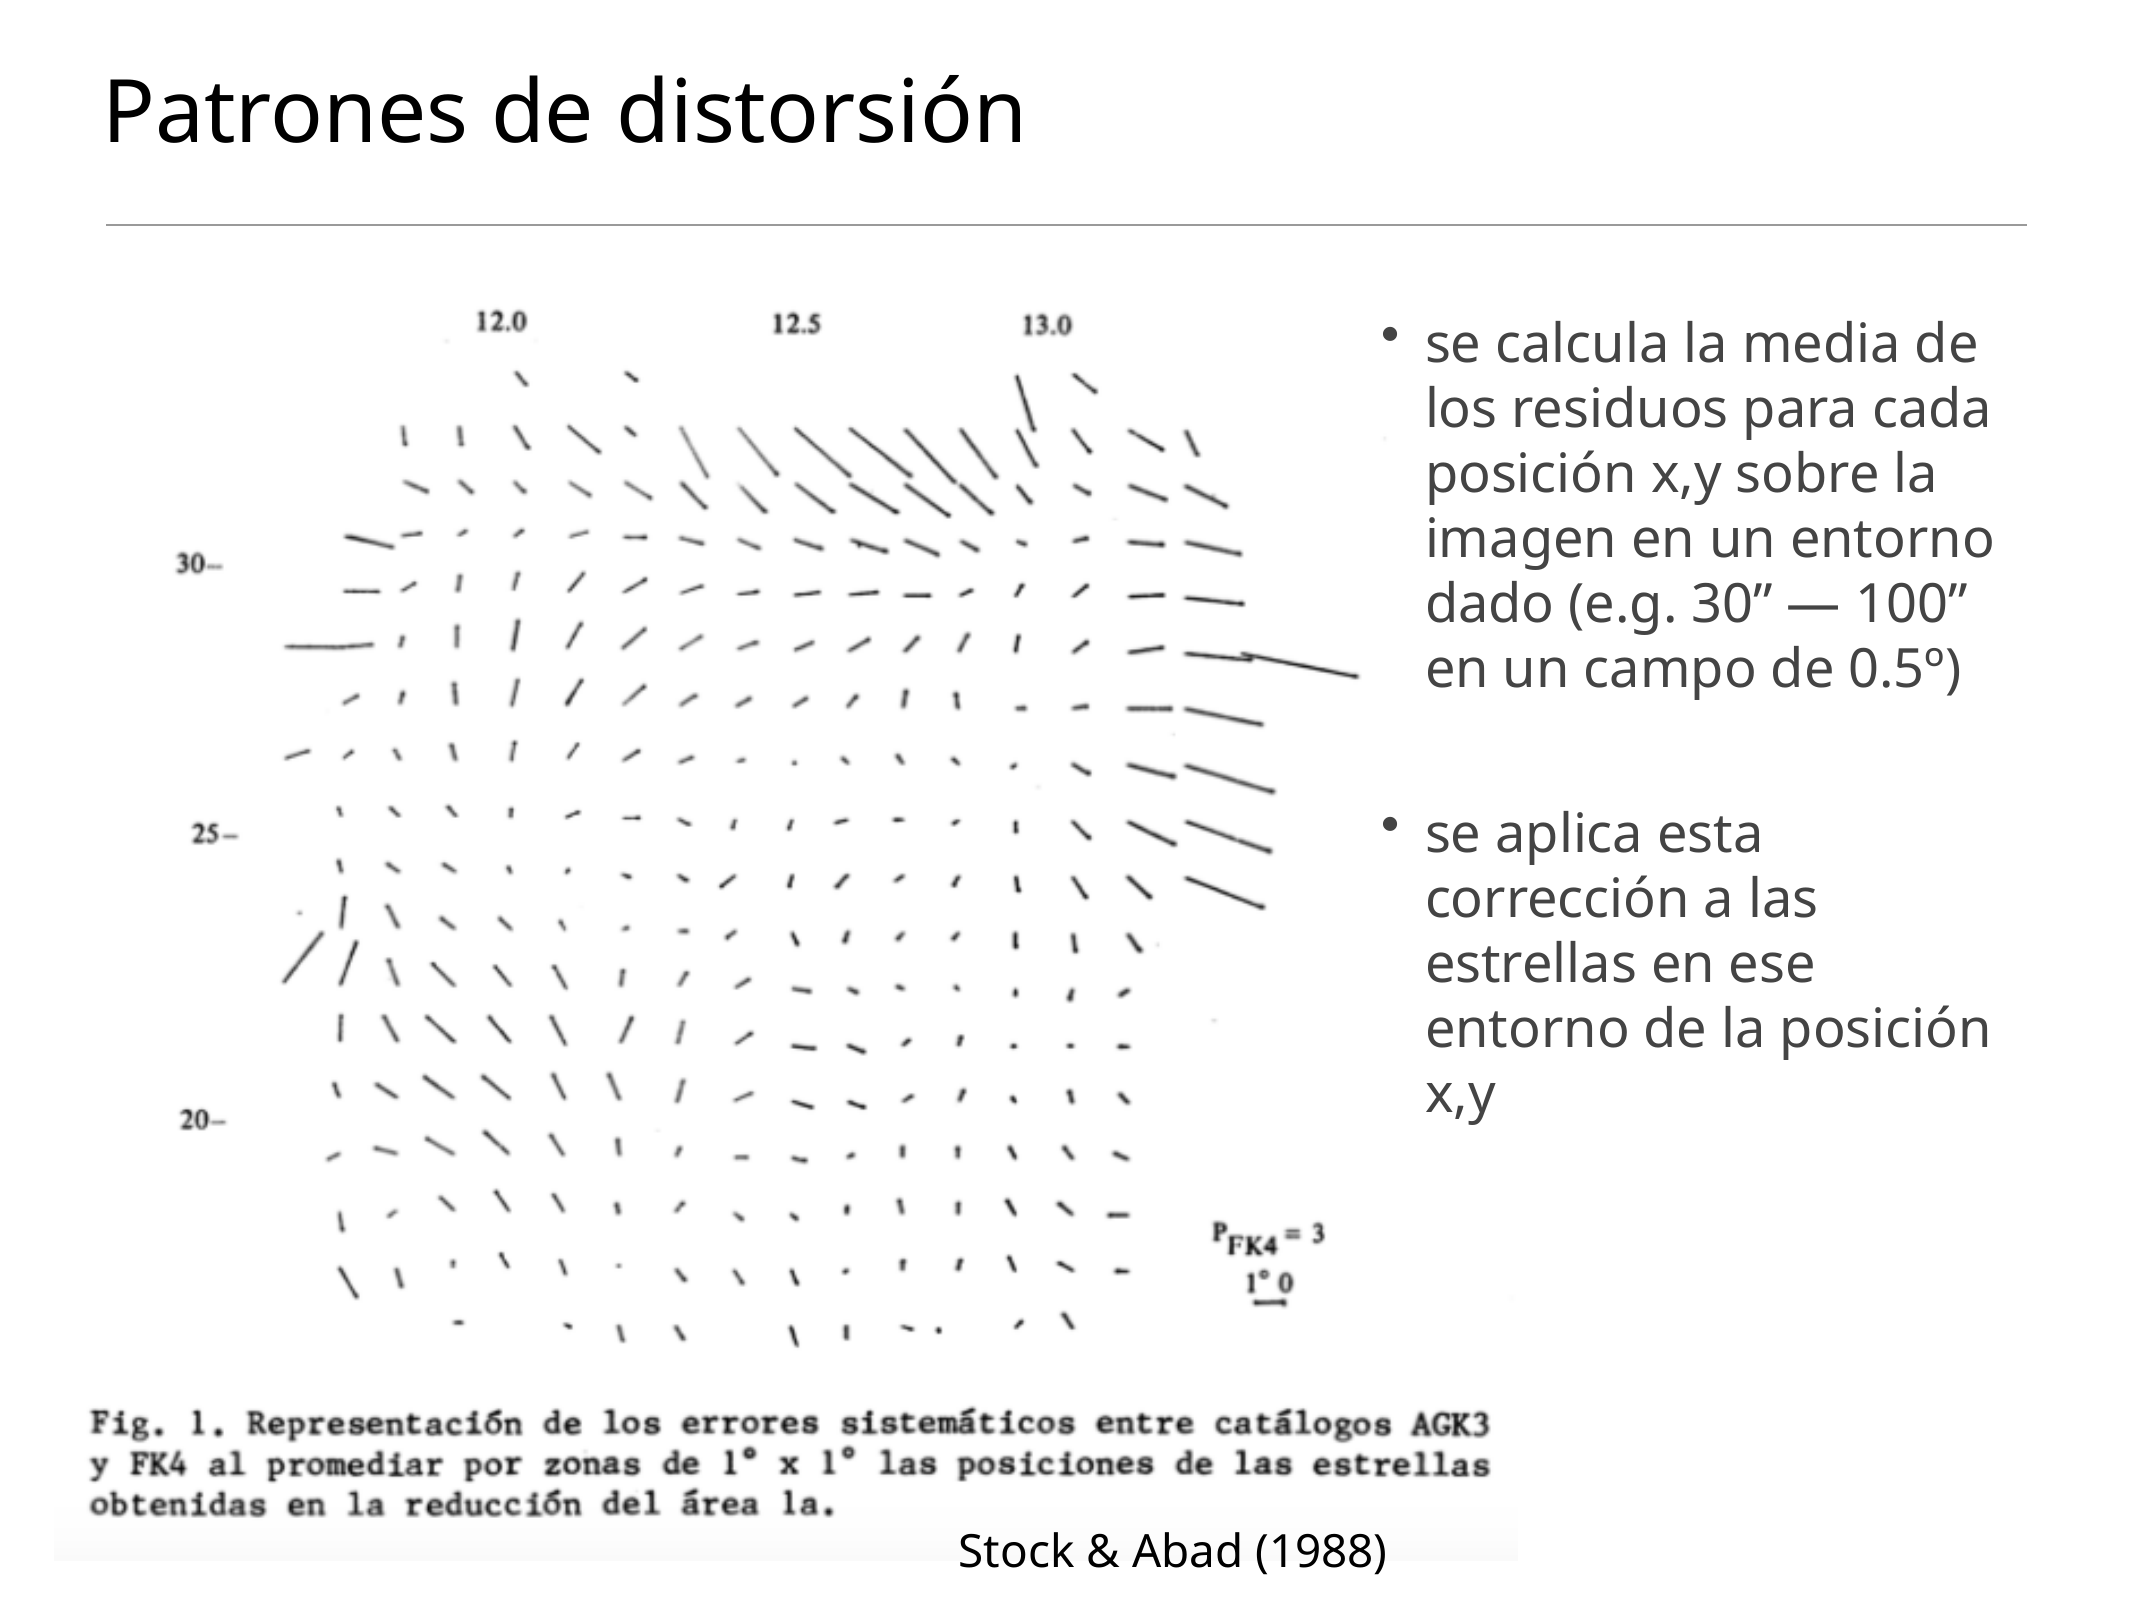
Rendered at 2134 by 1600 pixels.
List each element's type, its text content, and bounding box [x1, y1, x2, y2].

text_box Stock & Abad (1988) [950, 1568, 1397, 1585]
title Patrones de distorsión [93, 53, 2041, 170]
picture [54, 280, 1518, 1561]
list se calcula la media de los residuos para cada posición x,y sobre la imagen en un entorno dado (e.g. 30” — 100” en un campo de 0.5º) se aplica esta corrección a las estrellas en ese entorno de la posición x,y [1527, 299, 2041, 1378]
